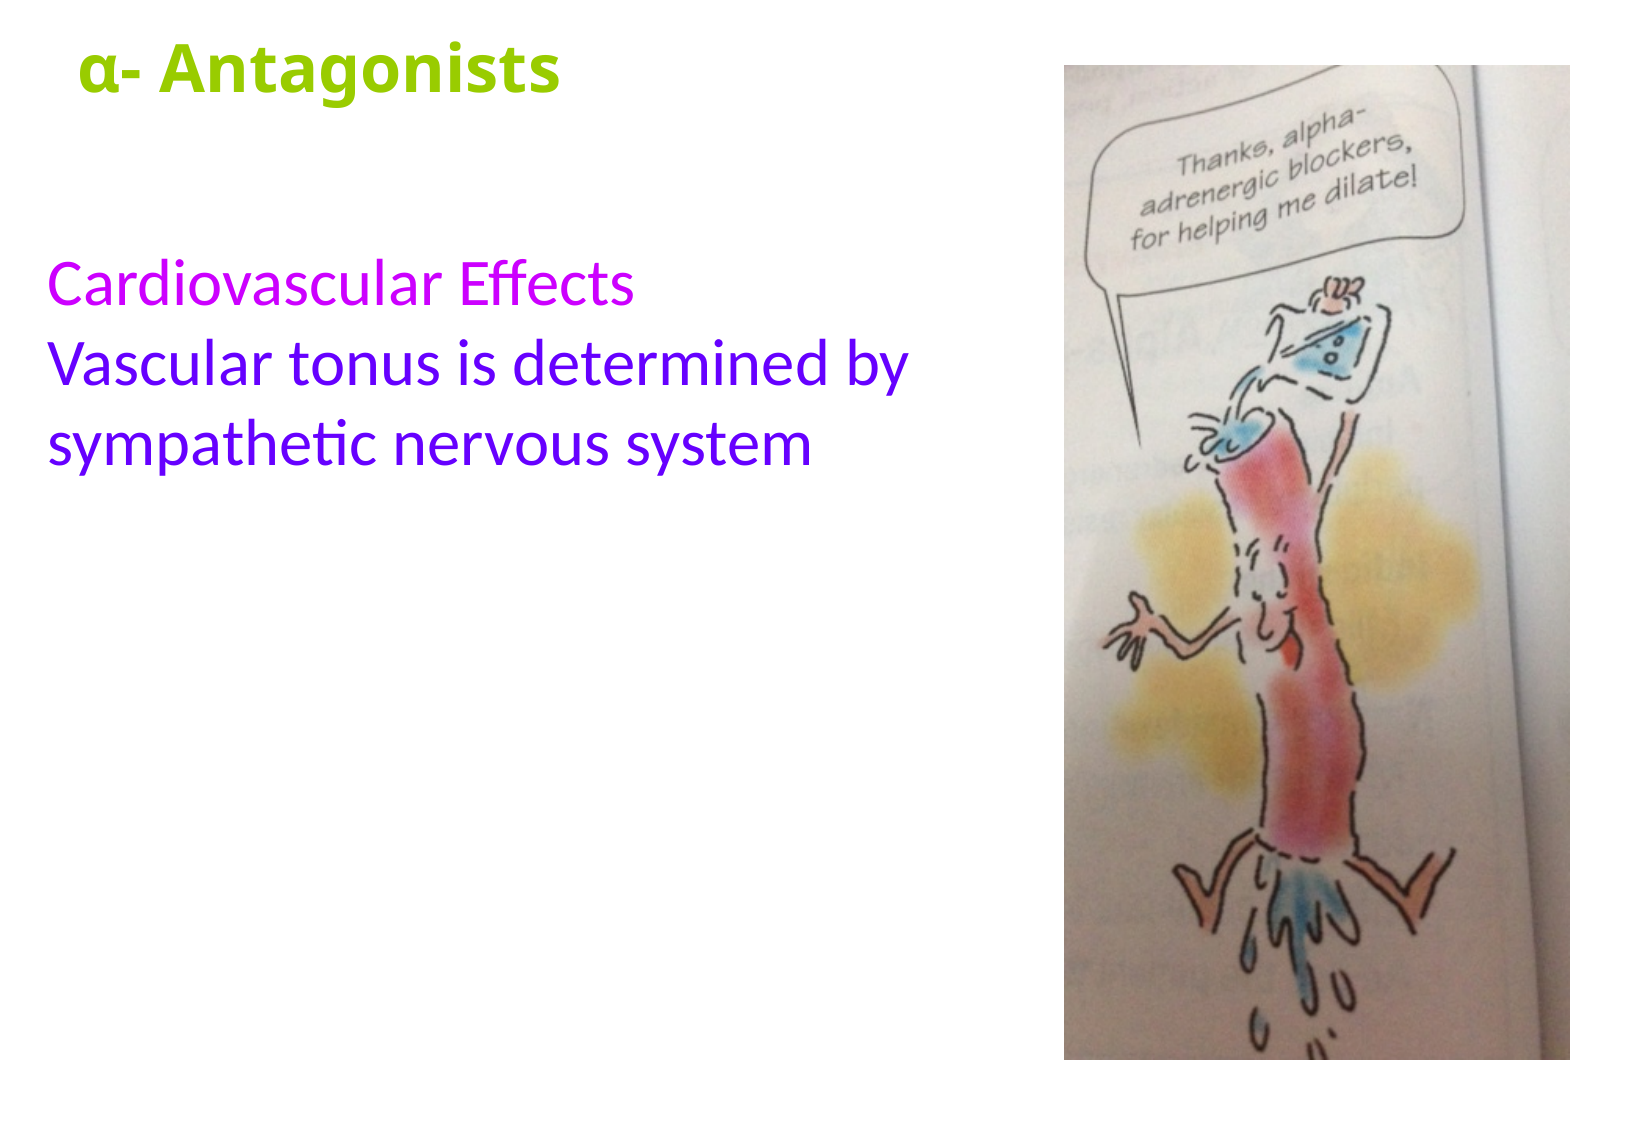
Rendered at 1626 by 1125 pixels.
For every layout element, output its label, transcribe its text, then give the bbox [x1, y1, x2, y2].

text_box Cardiovascular Effects Vascular tonus is determined by sympathetic nervous system [32, 231, 1059, 487]
picture [1064, 65, 1570, 1060]
text_box α- Antagonists [62, 18, 594, 113]
